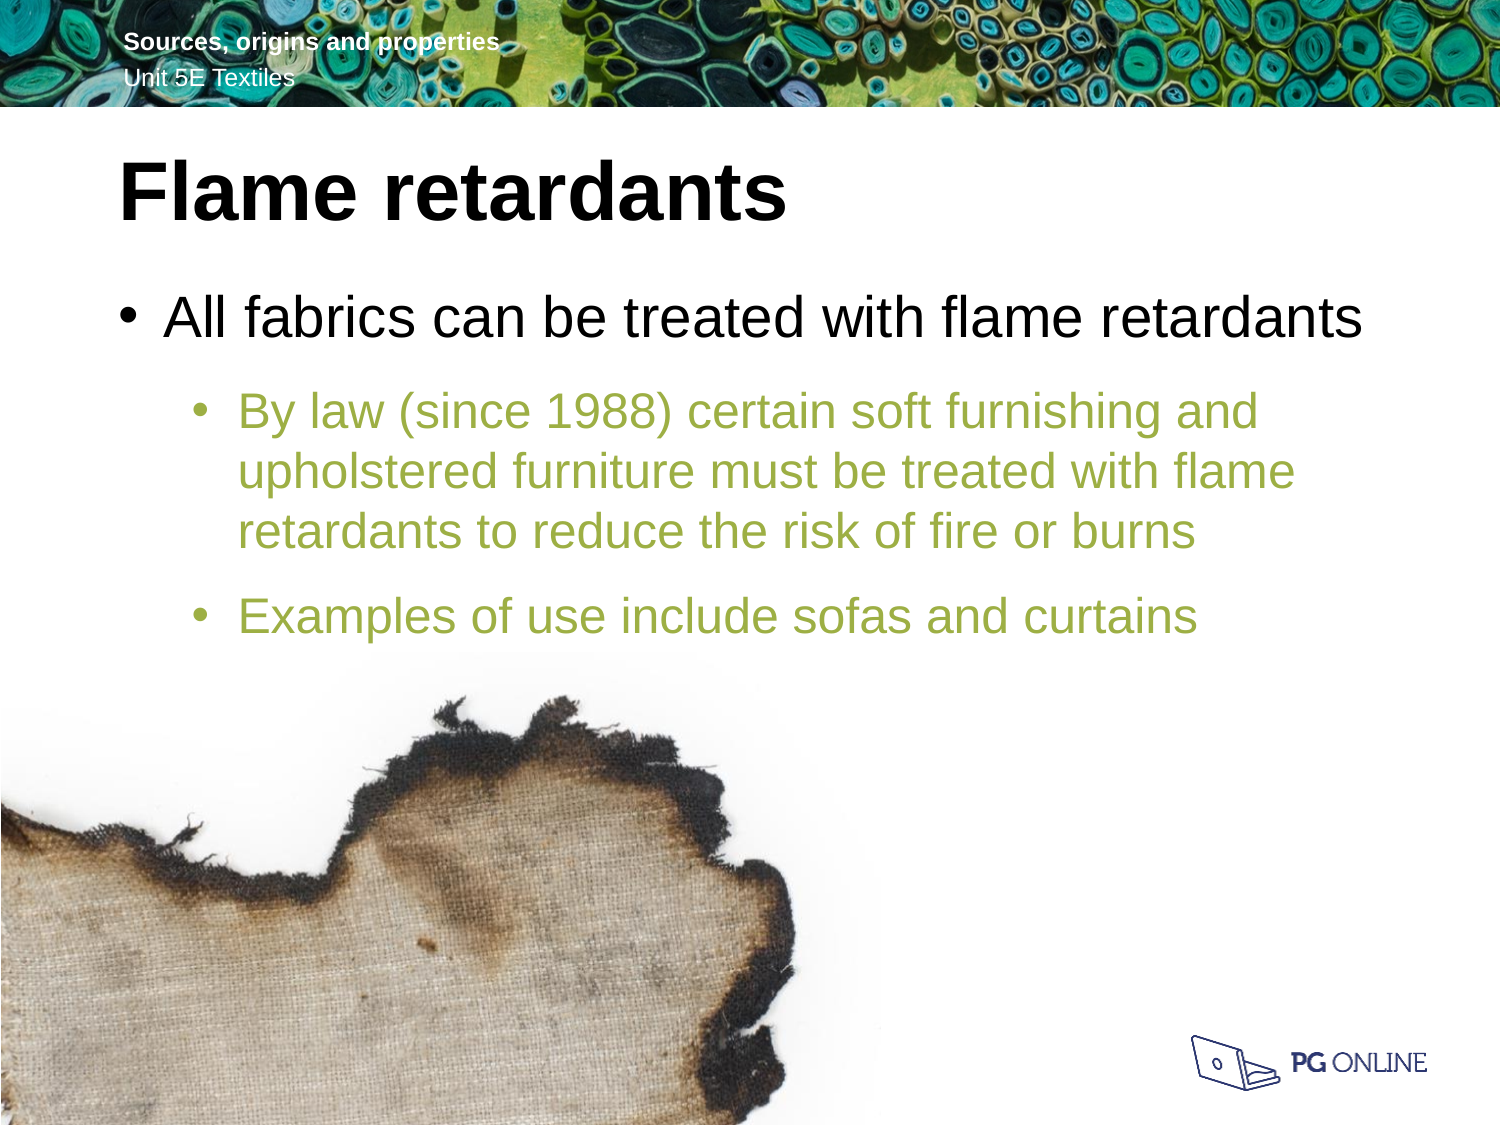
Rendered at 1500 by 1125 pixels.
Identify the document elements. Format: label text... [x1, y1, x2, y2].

picture [0, 0, 1500, 107]
list All fabrics can be treated with flame retardants By law (since 1988) certain soft furnishing and upholstered furniture must be treated with flame retardants to reduce the risk of fire or burns Examples of use include sofas and curtains [118, 279, 1398, 847]
picture [0, 651, 881, 1125]
list Flame retardants [118, 148, 1401, 259]
picture [1191, 1035, 1427, 1091]
